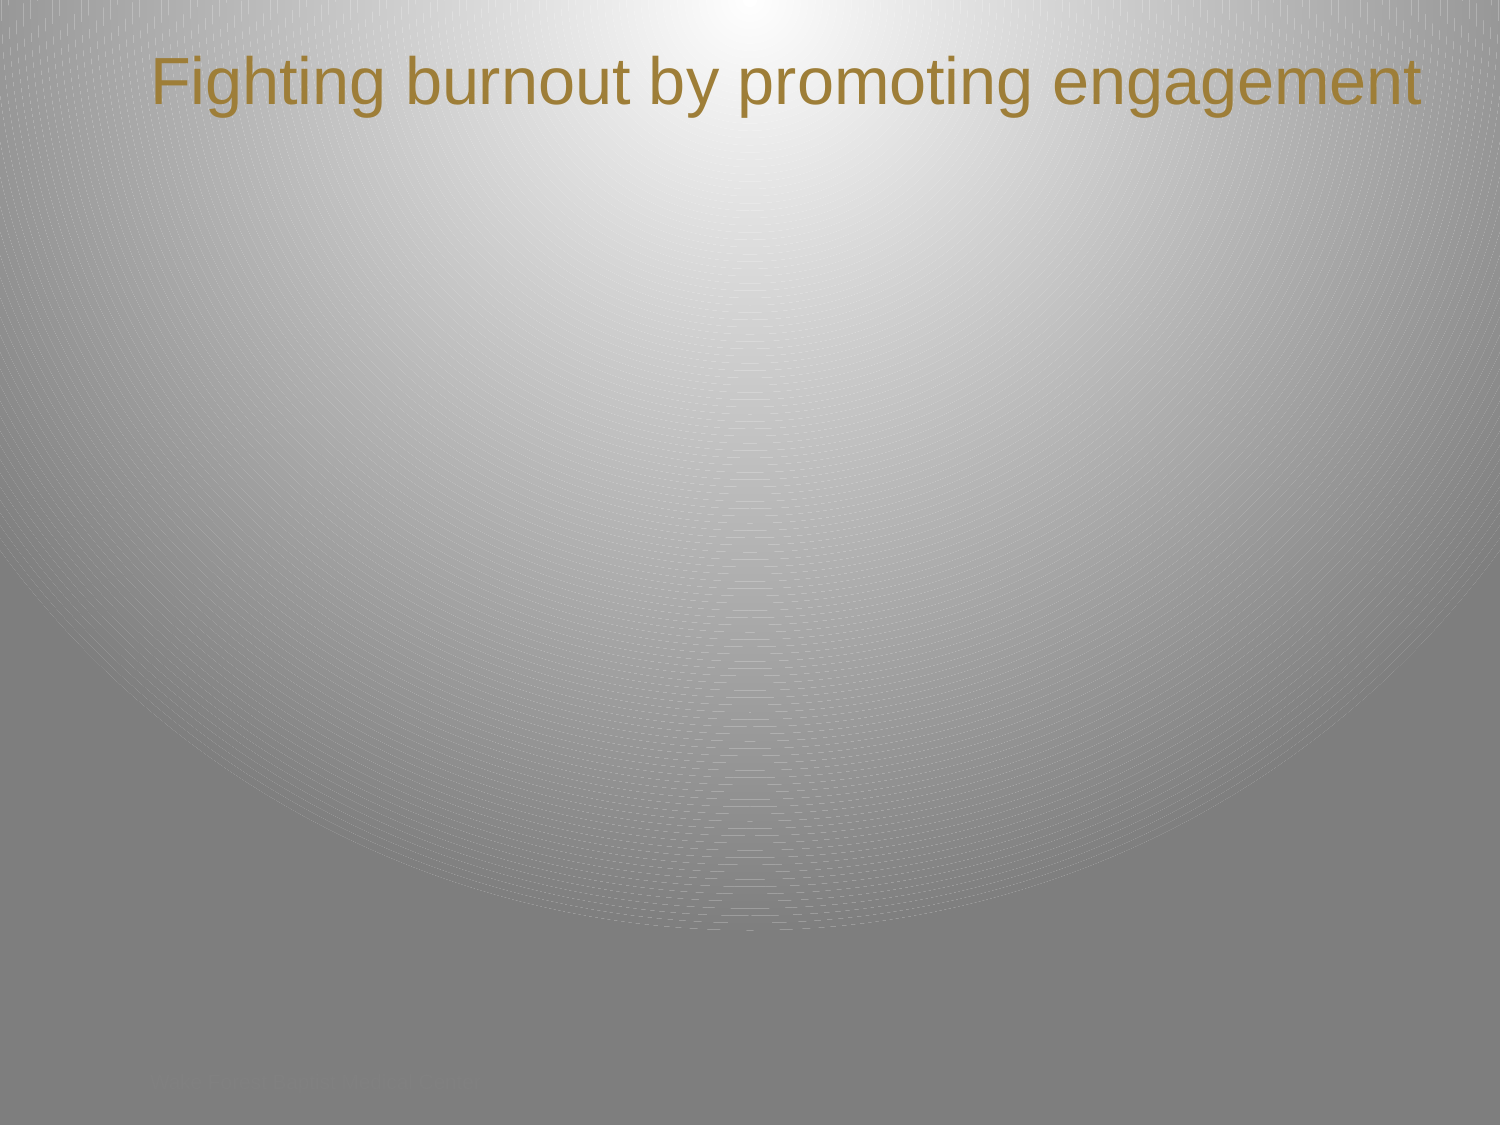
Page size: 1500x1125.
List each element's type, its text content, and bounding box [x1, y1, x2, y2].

title Fighting burnout by promoting engagement [150, 37, 1425, 119]
